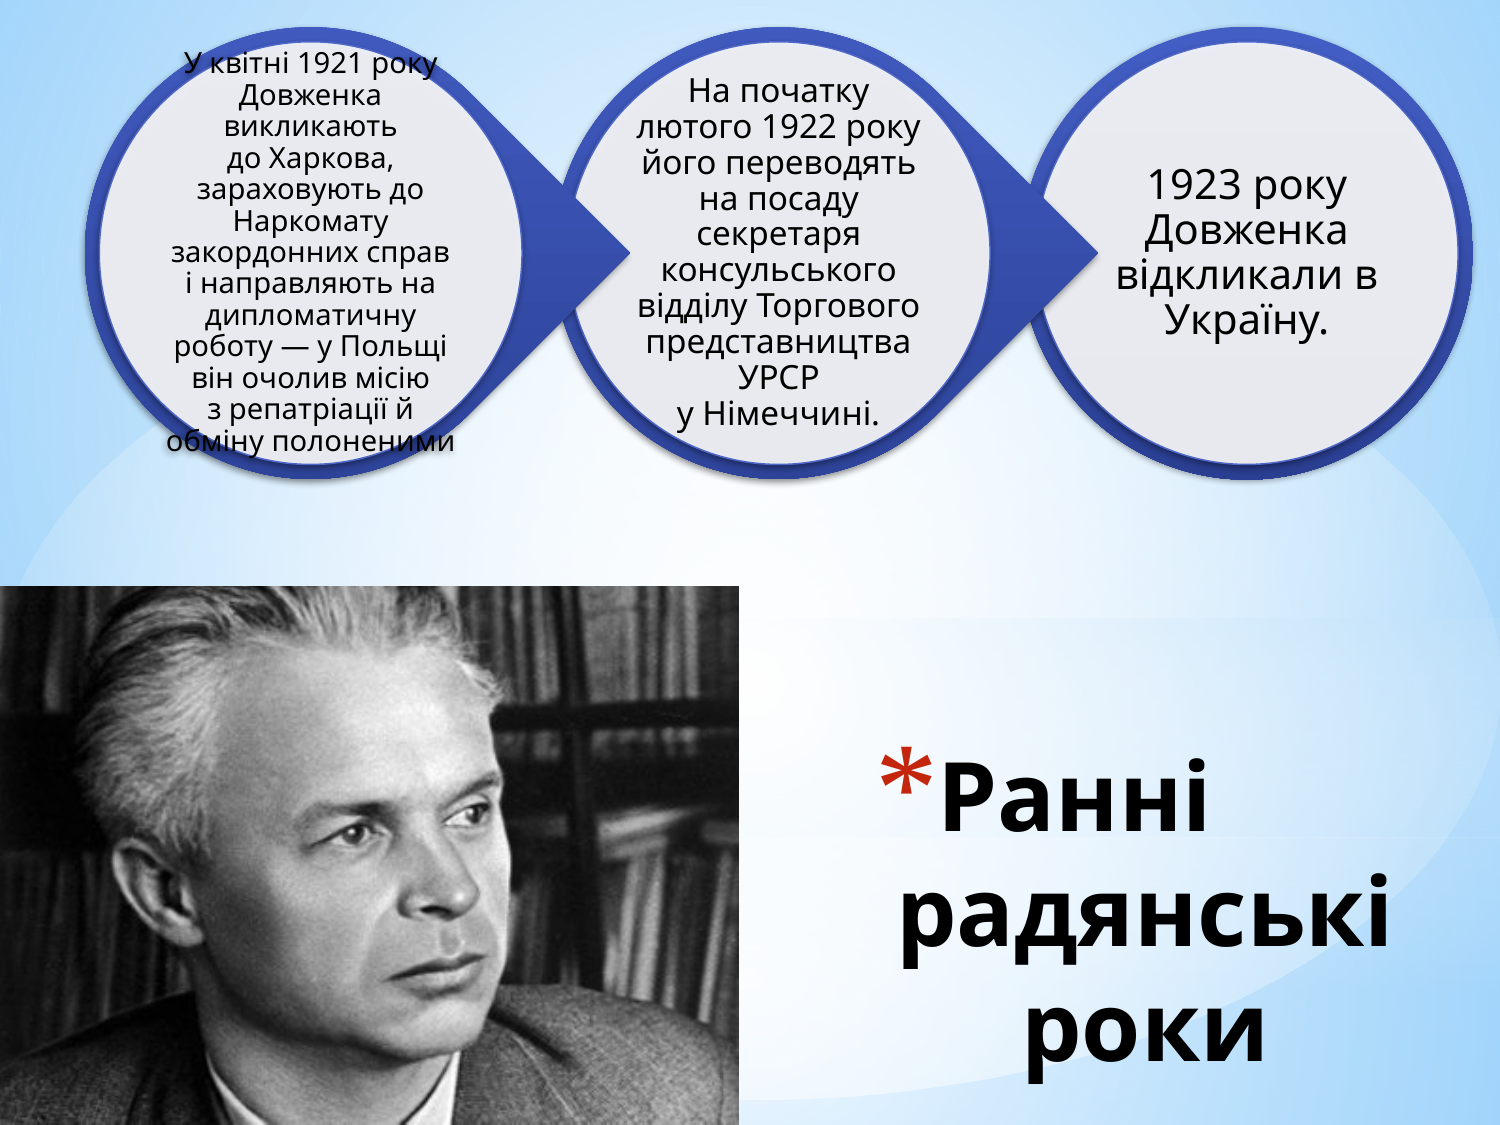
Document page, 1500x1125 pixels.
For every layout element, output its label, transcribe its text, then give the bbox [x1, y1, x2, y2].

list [0, 0, 1483, 689]
picture [0, 585, 739, 1125]
title Ранні радянські роки [743, 727, 1500, 1094]
